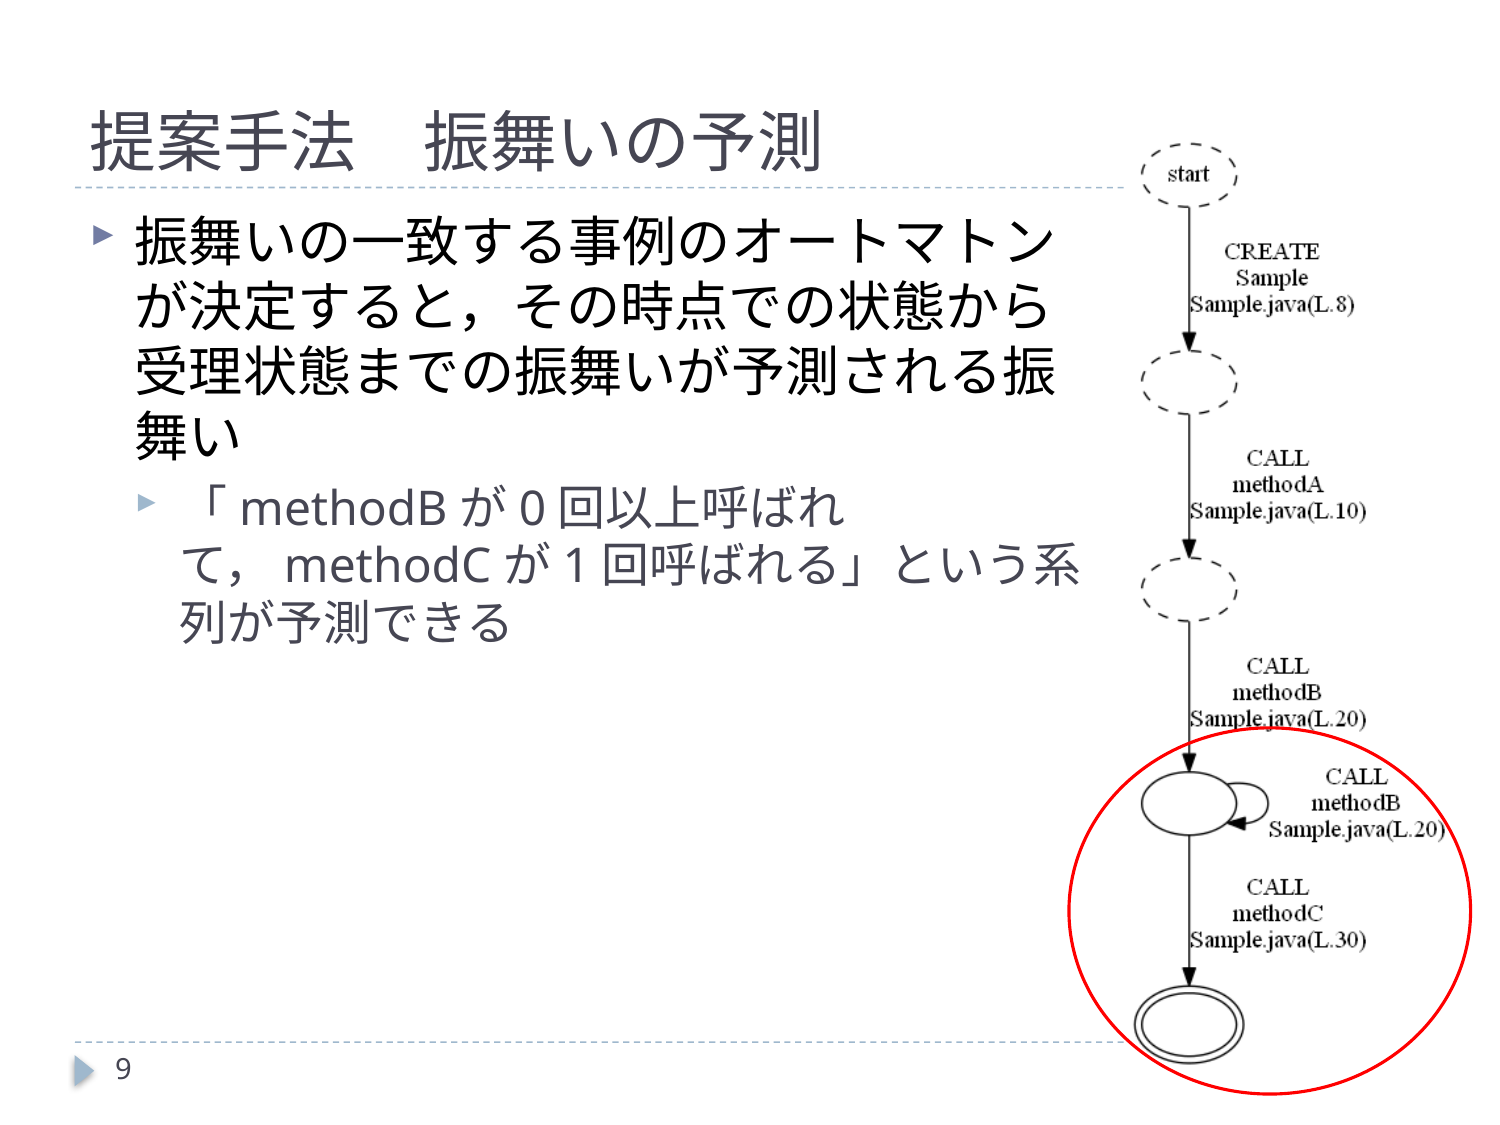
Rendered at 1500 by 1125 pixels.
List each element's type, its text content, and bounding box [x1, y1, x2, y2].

text_box [1067, 785, 1121, 1037]
text_box [1193, 1082, 1346, 1096]
picture [1127, 136, 1455, 1070]
title 提案手法 振舞いの予測 [75, 24, 1425, 188]
text_box [1461, 850, 1473, 972]
slide_number 8 [100, 1042, 426, 1103]
list 振舞いの一致する事例のオートマトンが決定すると，その時点での状態から受理状態までの振舞いが予測される振舞い 「methodBが0回以上呼ばれて，methodCが1回呼ばれる」という系列が予測できる [75, 200, 1105, 1010]
